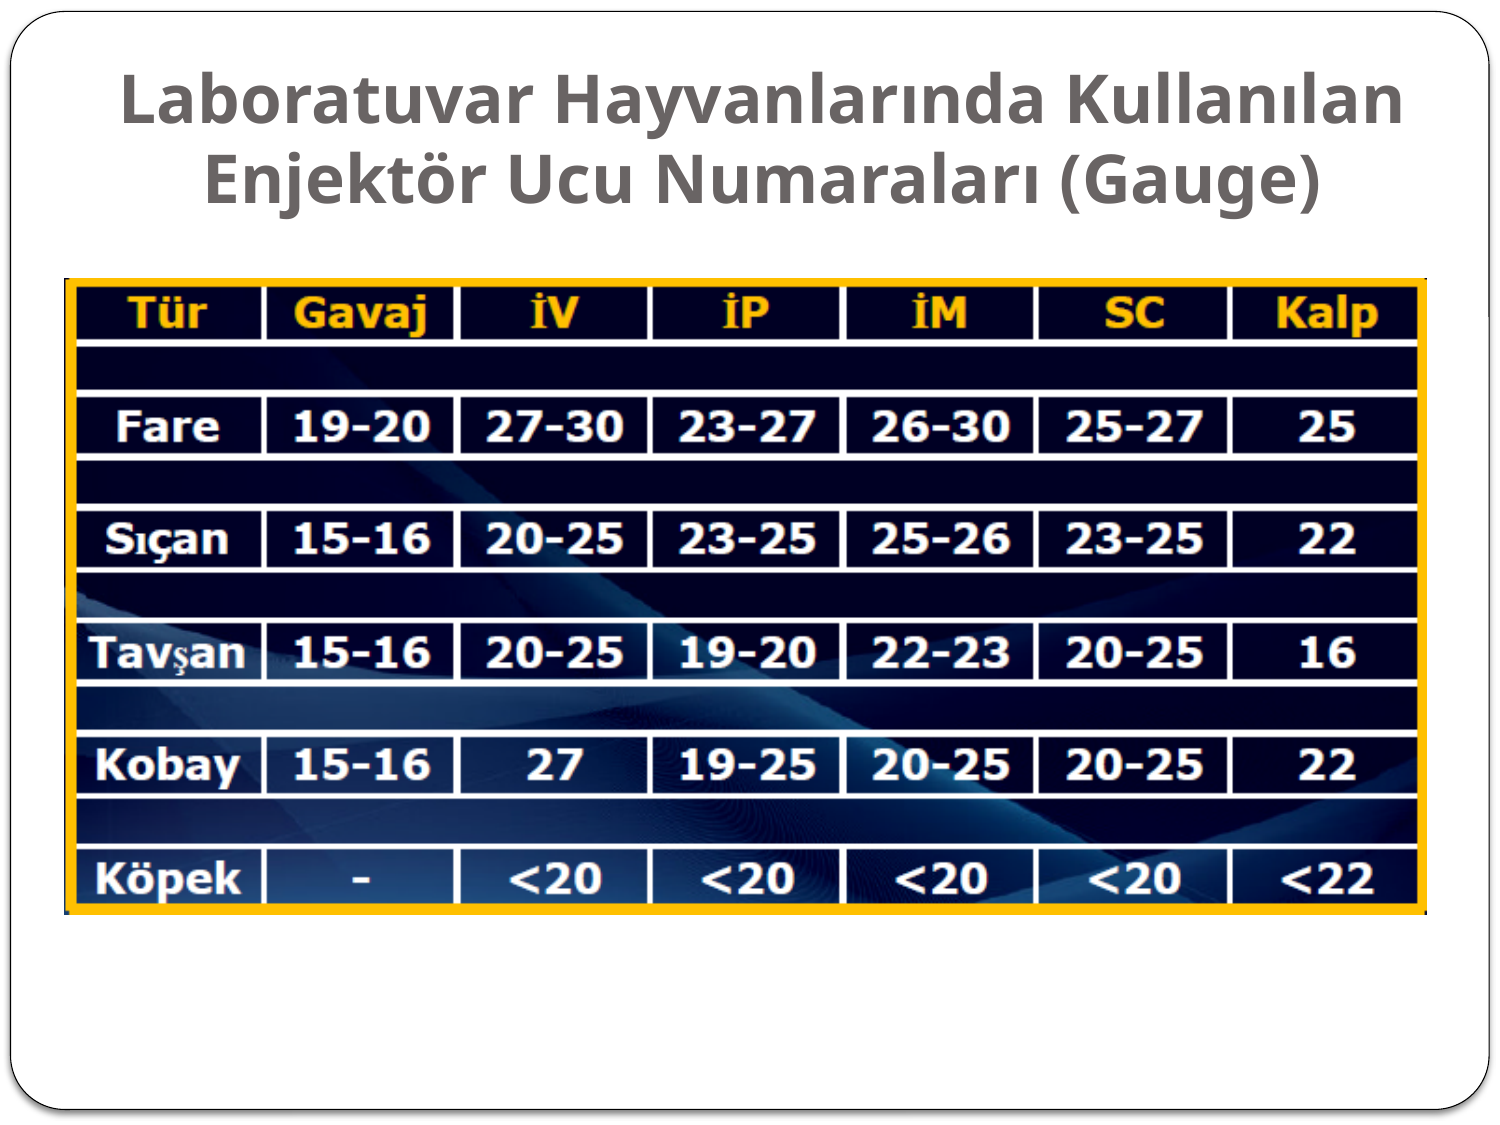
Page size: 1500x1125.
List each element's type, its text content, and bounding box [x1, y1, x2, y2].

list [64, 278, 1428, 915]
title Laboratuvar Hayvanlarında Kullanılan Enjektör Ucu Numaraları (Gauge) [100, 45, 1425, 233]
